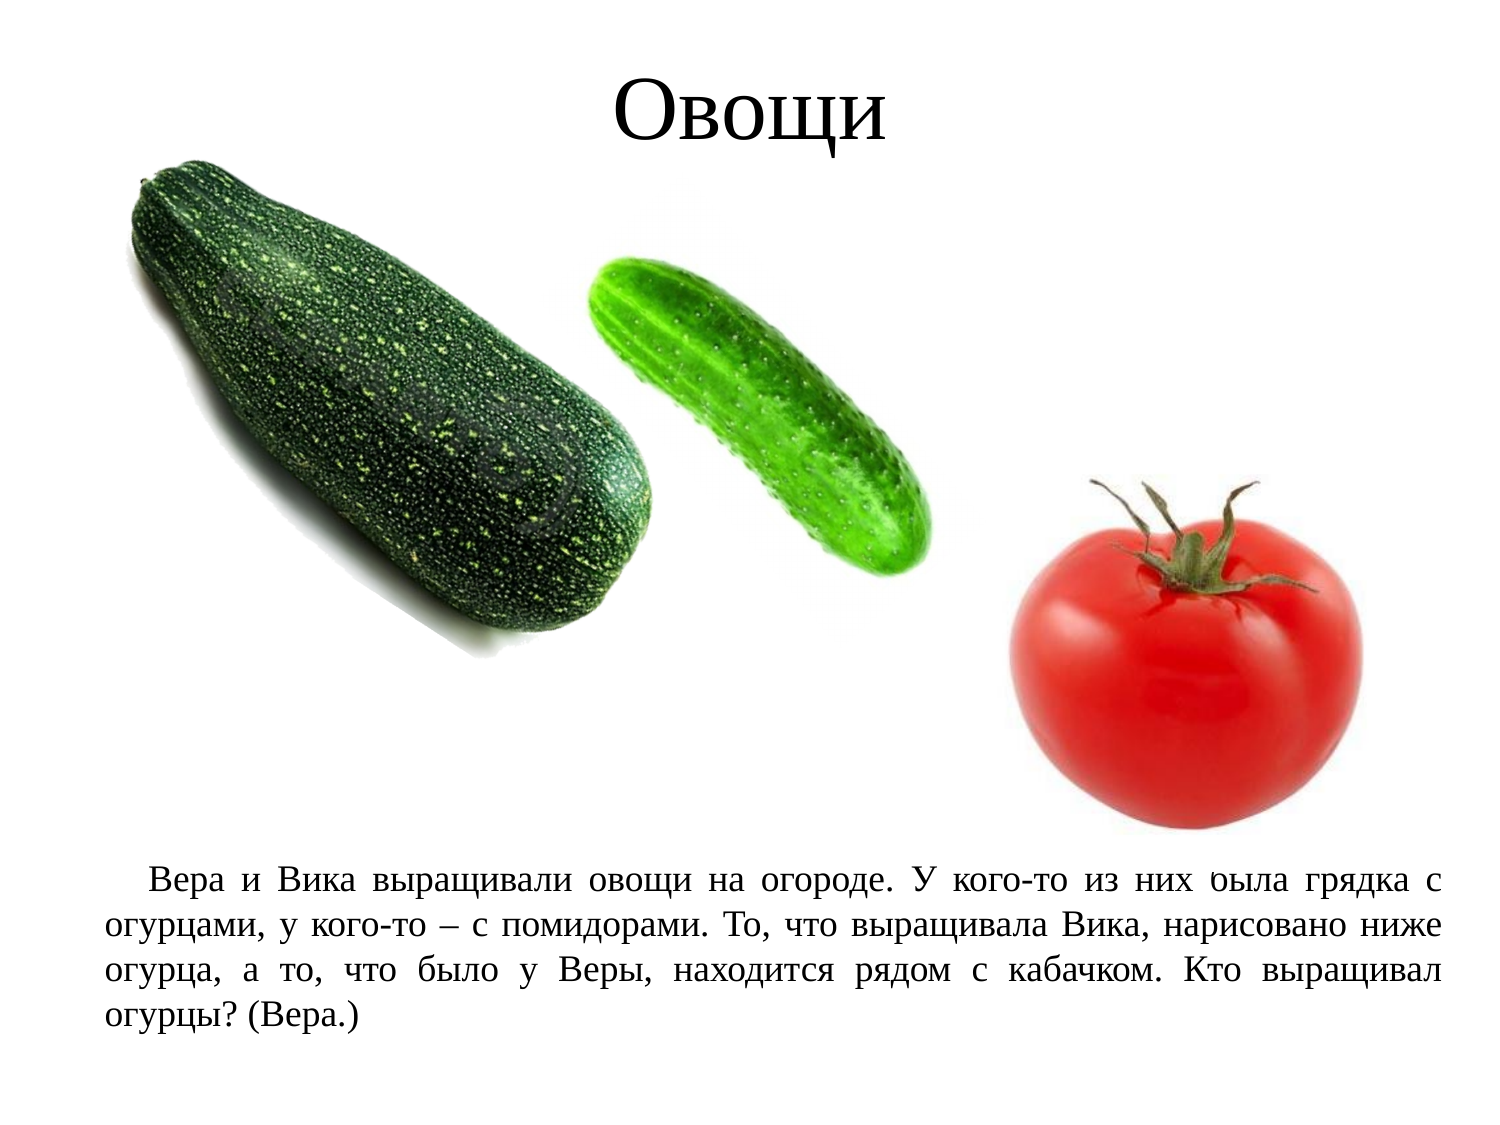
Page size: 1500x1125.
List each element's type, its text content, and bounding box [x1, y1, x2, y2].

title Овощи [75, 45, 1425, 161]
list Вера и Вика выращивали овощи на огороде. У кого-то из них была грядка с огурцами, у кого-то – с помидорами. То, что выращивала Вика, нарисовано ниже огурца, а то, что было у Веры, находится рядом с кабачком. Кто выращивал огурцы? (Вера.) [75, 846, 1459, 1005]
picture [3, 80, 1377, 872]
